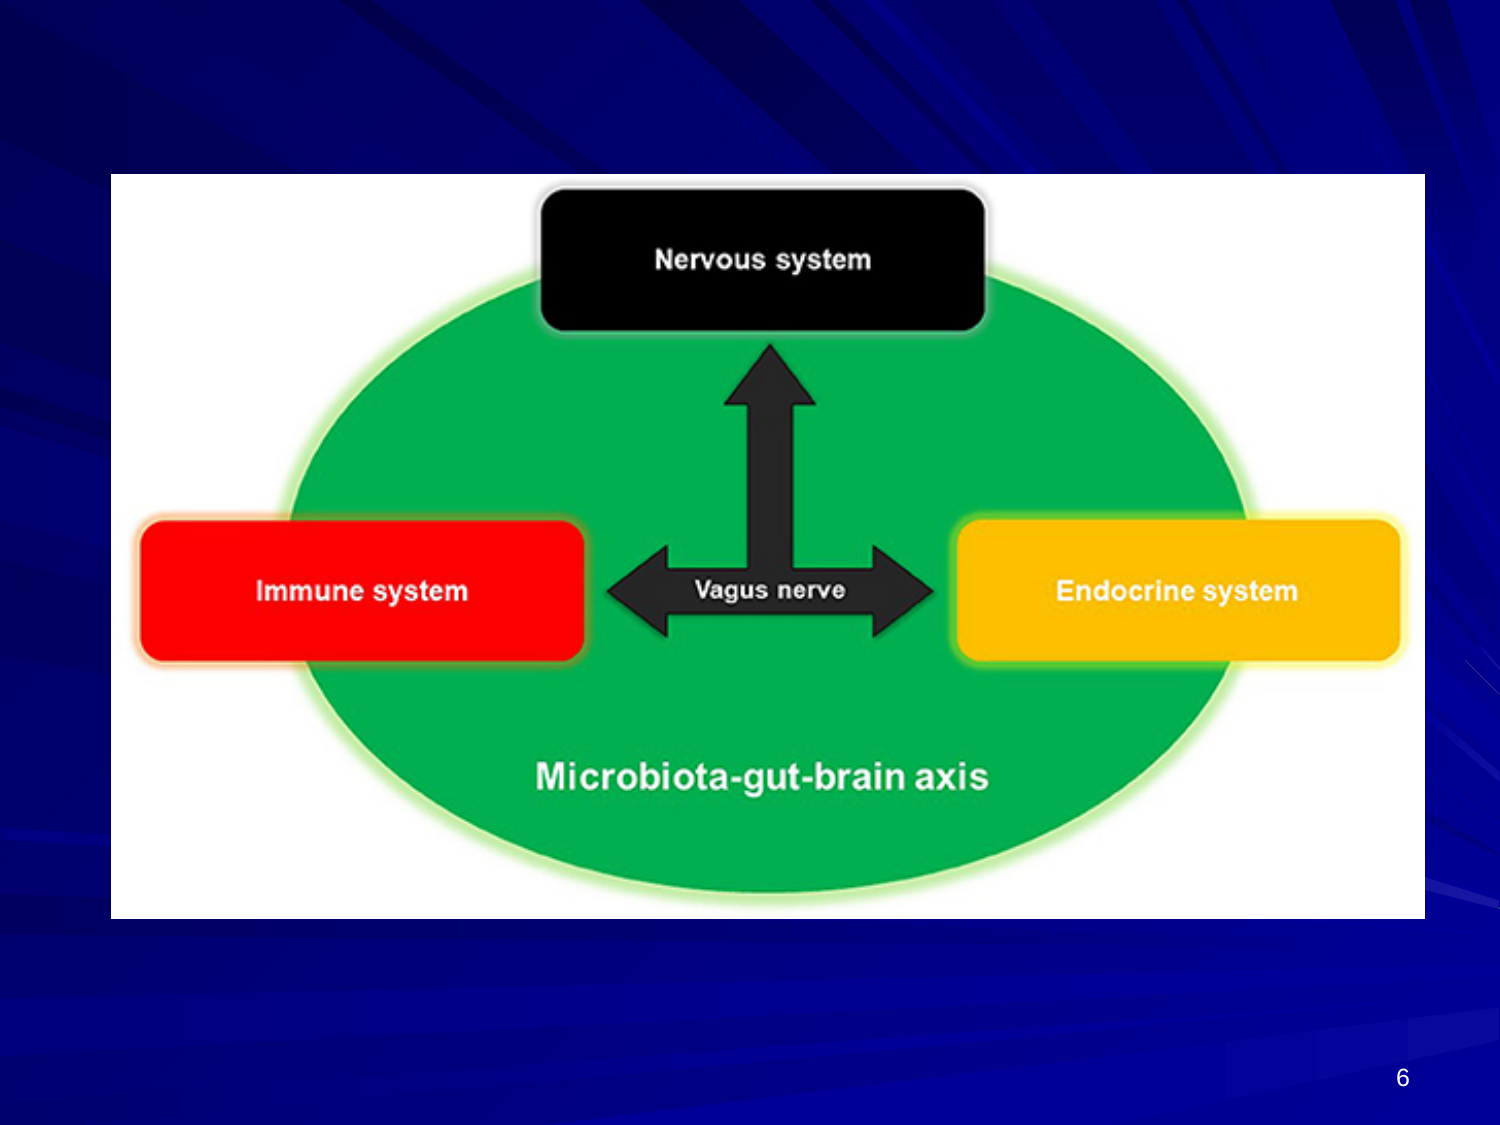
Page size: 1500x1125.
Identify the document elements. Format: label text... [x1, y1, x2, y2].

slide_number 6 [1074, 1024, 1425, 1100]
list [111, 174, 1426, 919]
